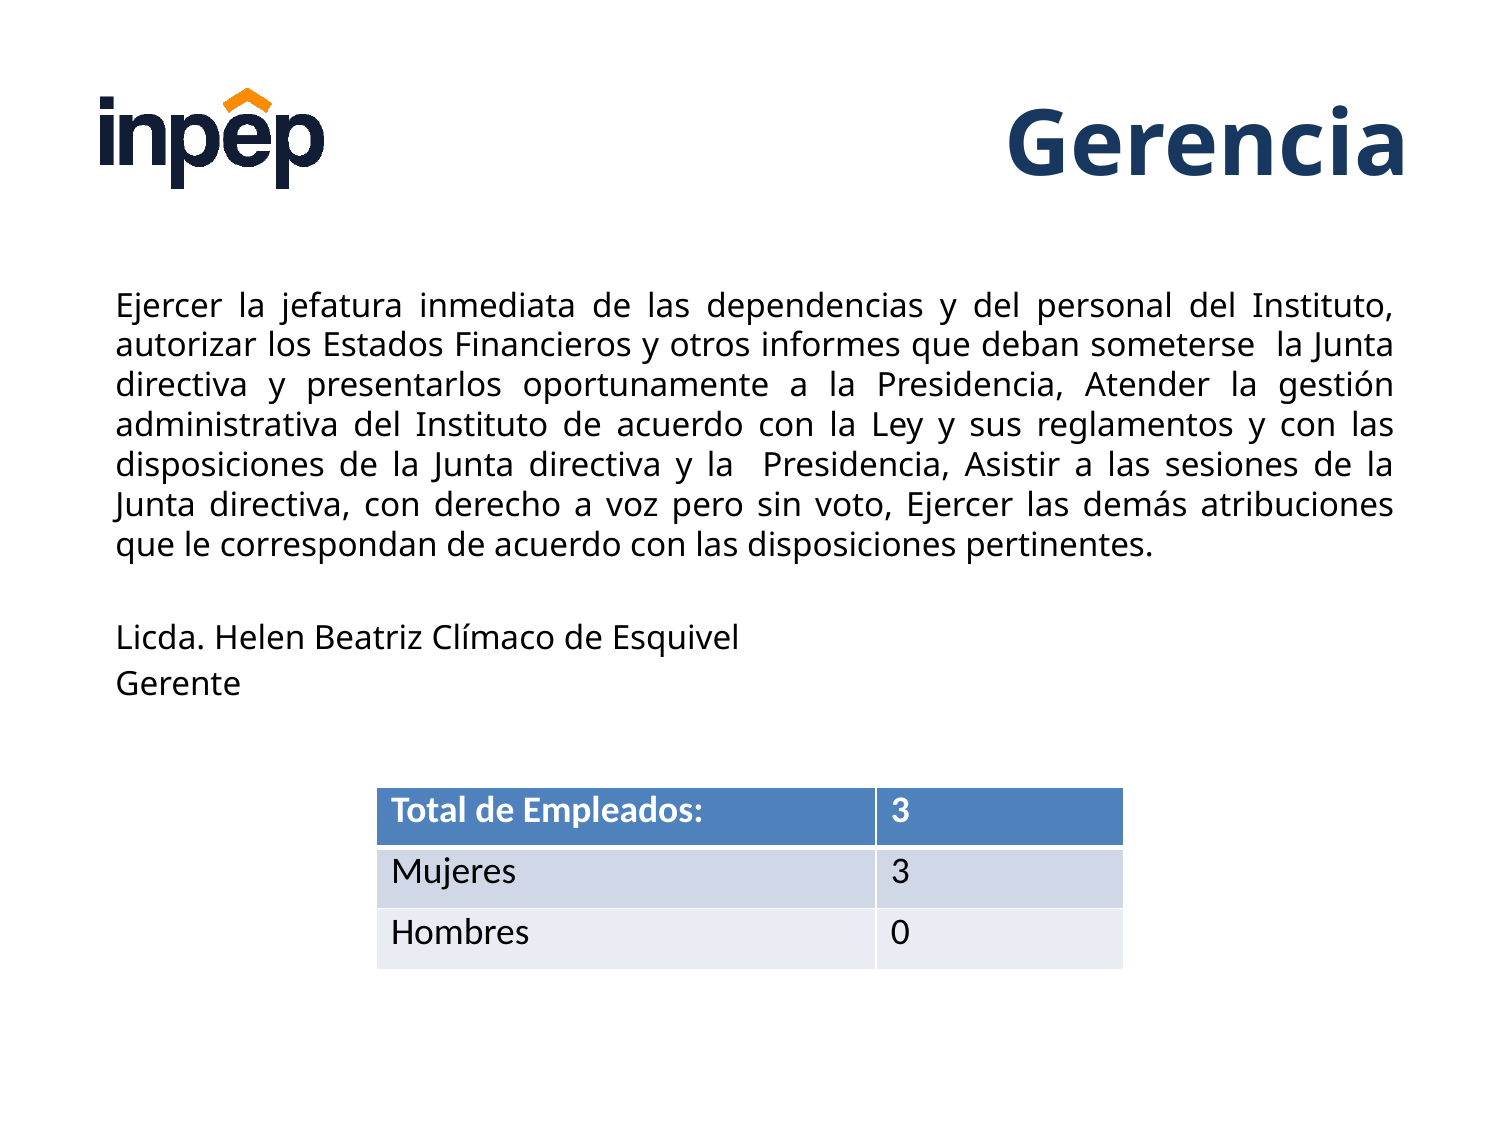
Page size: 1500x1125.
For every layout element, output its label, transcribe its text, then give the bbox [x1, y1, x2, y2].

list Ejercer la jefatura inmediata de las dependencias y del personal del Instituto, autorizar los Estados Financieros y otros informes que deban someterse la Junta directiva y presentarlos oportunamente a la Presidencia, Atender la gestión administrativa del Instituto de acuerdo con la Ley y sus reglamentos y con las disposiciones de la Junta directiva y la Presidencia, Asistir a las sesiones de la Junta directiva, con derecho a voz pero sin voto, Ejercer las demás atribuciones que le correspondan de acuerdo con las disposiciones pertinentes. Licda. Helen Beatriz Clímaco de Esquivel Gerente [100, 276, 1412, 731]
table_cell Mujeres [377, 850, 875, 908]
table_cell Hombres [377, 909, 875, 969]
table_header 3 [877, 788, 1123, 845]
picture [100, 88, 324, 190]
table_cell 0 [877, 909, 1123, 969]
table_header Total de Empleados: [377, 788, 875, 845]
title Gerencia [75, 45, 1425, 233]
table_cell 3 [877, 850, 1123, 908]
